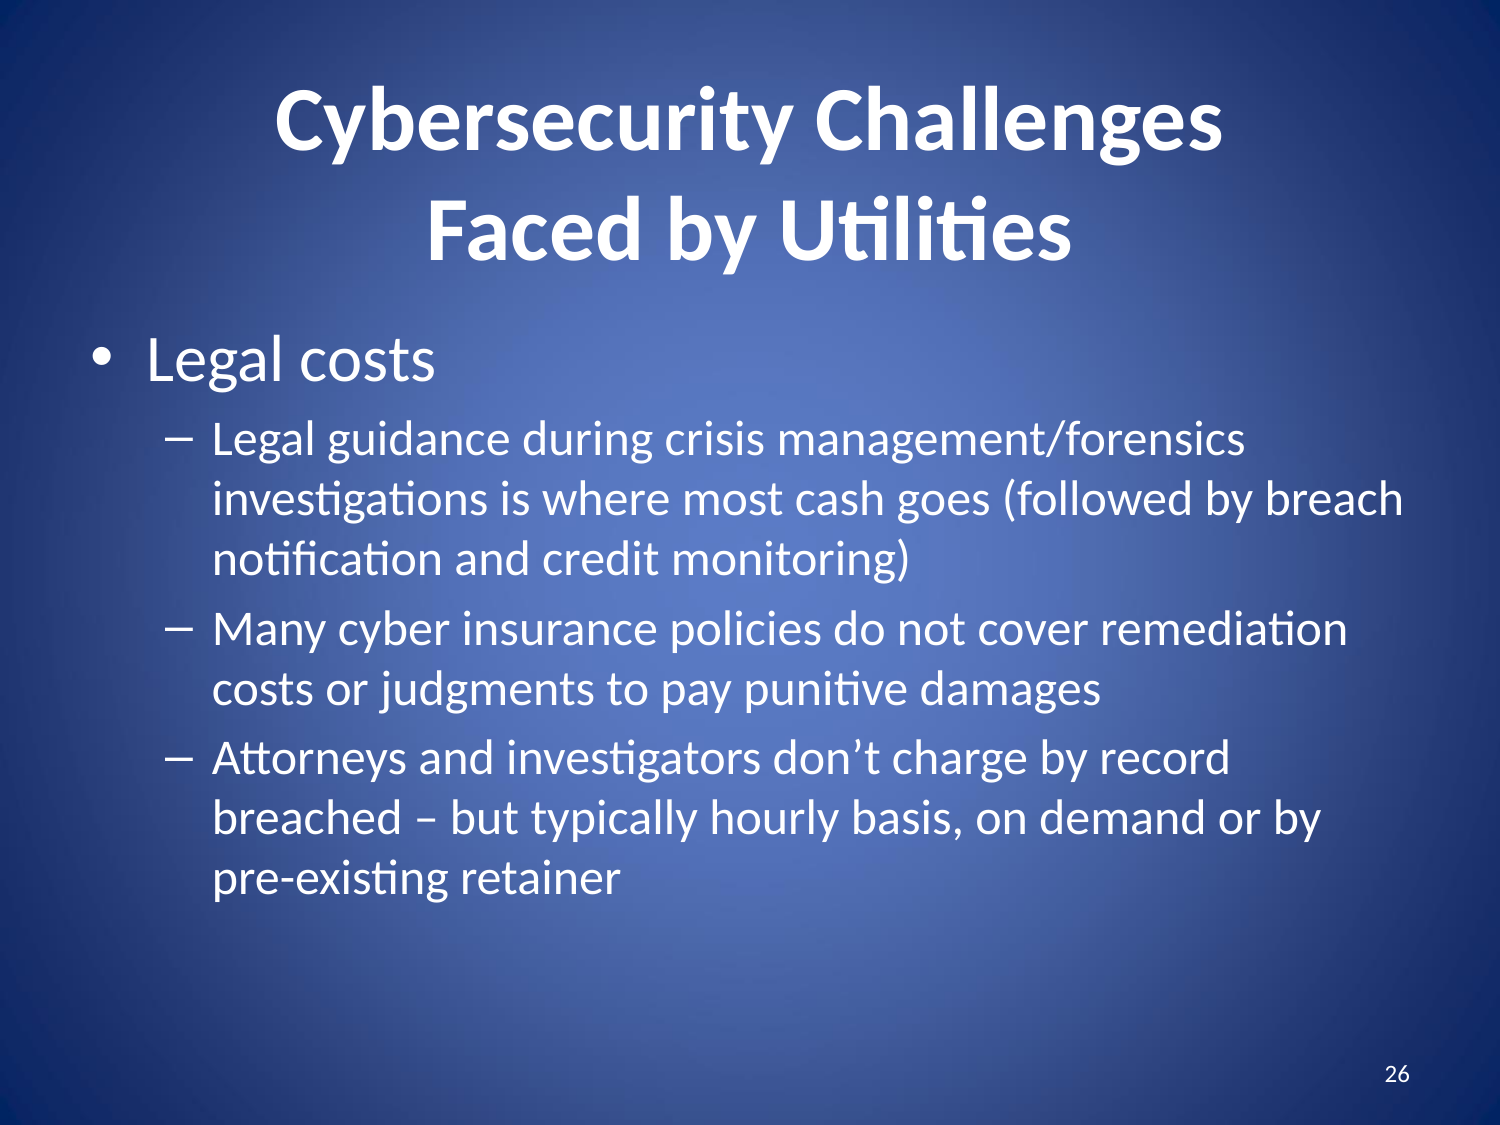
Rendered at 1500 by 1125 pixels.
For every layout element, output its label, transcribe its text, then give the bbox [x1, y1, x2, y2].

picture [0, 0, 1500, 1125]
slide_number 26 [1074, 1042, 1425, 1103]
list Legal costs Legal guidance during crisis management/forensics investigations is where most cash goes (followed by breach notification and credit monitoring) Many cyber insurance policies do not cover remediation costs or judgments to pay punitive damages Attorneys and investigators don’t charge by record breached – but typically hourly basis, on demand or by pre-existing retainer [75, 307, 1425, 1050]
text_box Cybersecurity Challenges Faced by Utilities [74, 75, 1425, 263]
